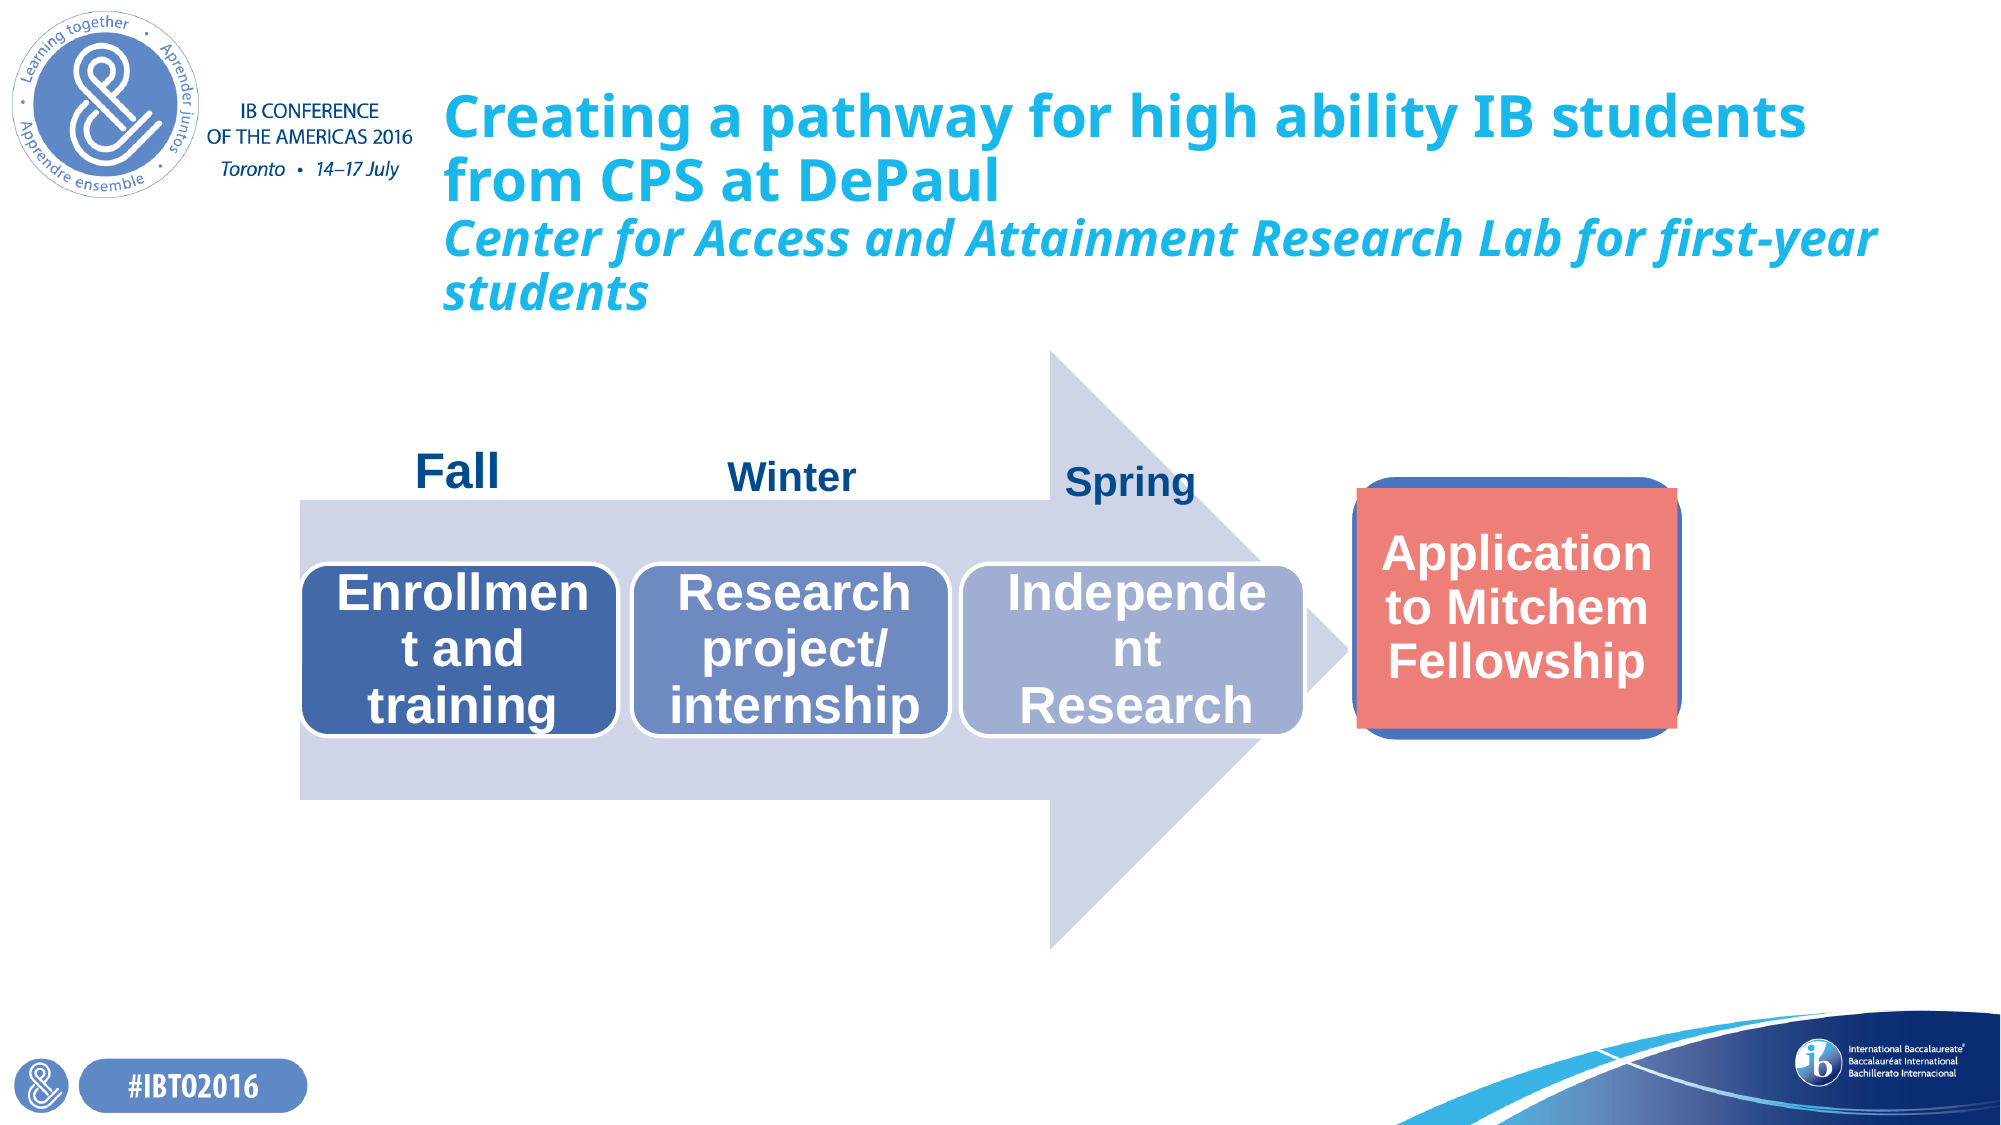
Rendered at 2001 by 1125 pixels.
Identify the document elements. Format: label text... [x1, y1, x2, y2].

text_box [1349, 474, 1685, 742]
title Creating a pathway for high ability IB students from CPS at DePaul Center for Access and Attainment Research Lab for first-year students [443, 24, 1882, 238]
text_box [299, 349, 1351, 951]
picture [0, 0, 2001, 1125]
